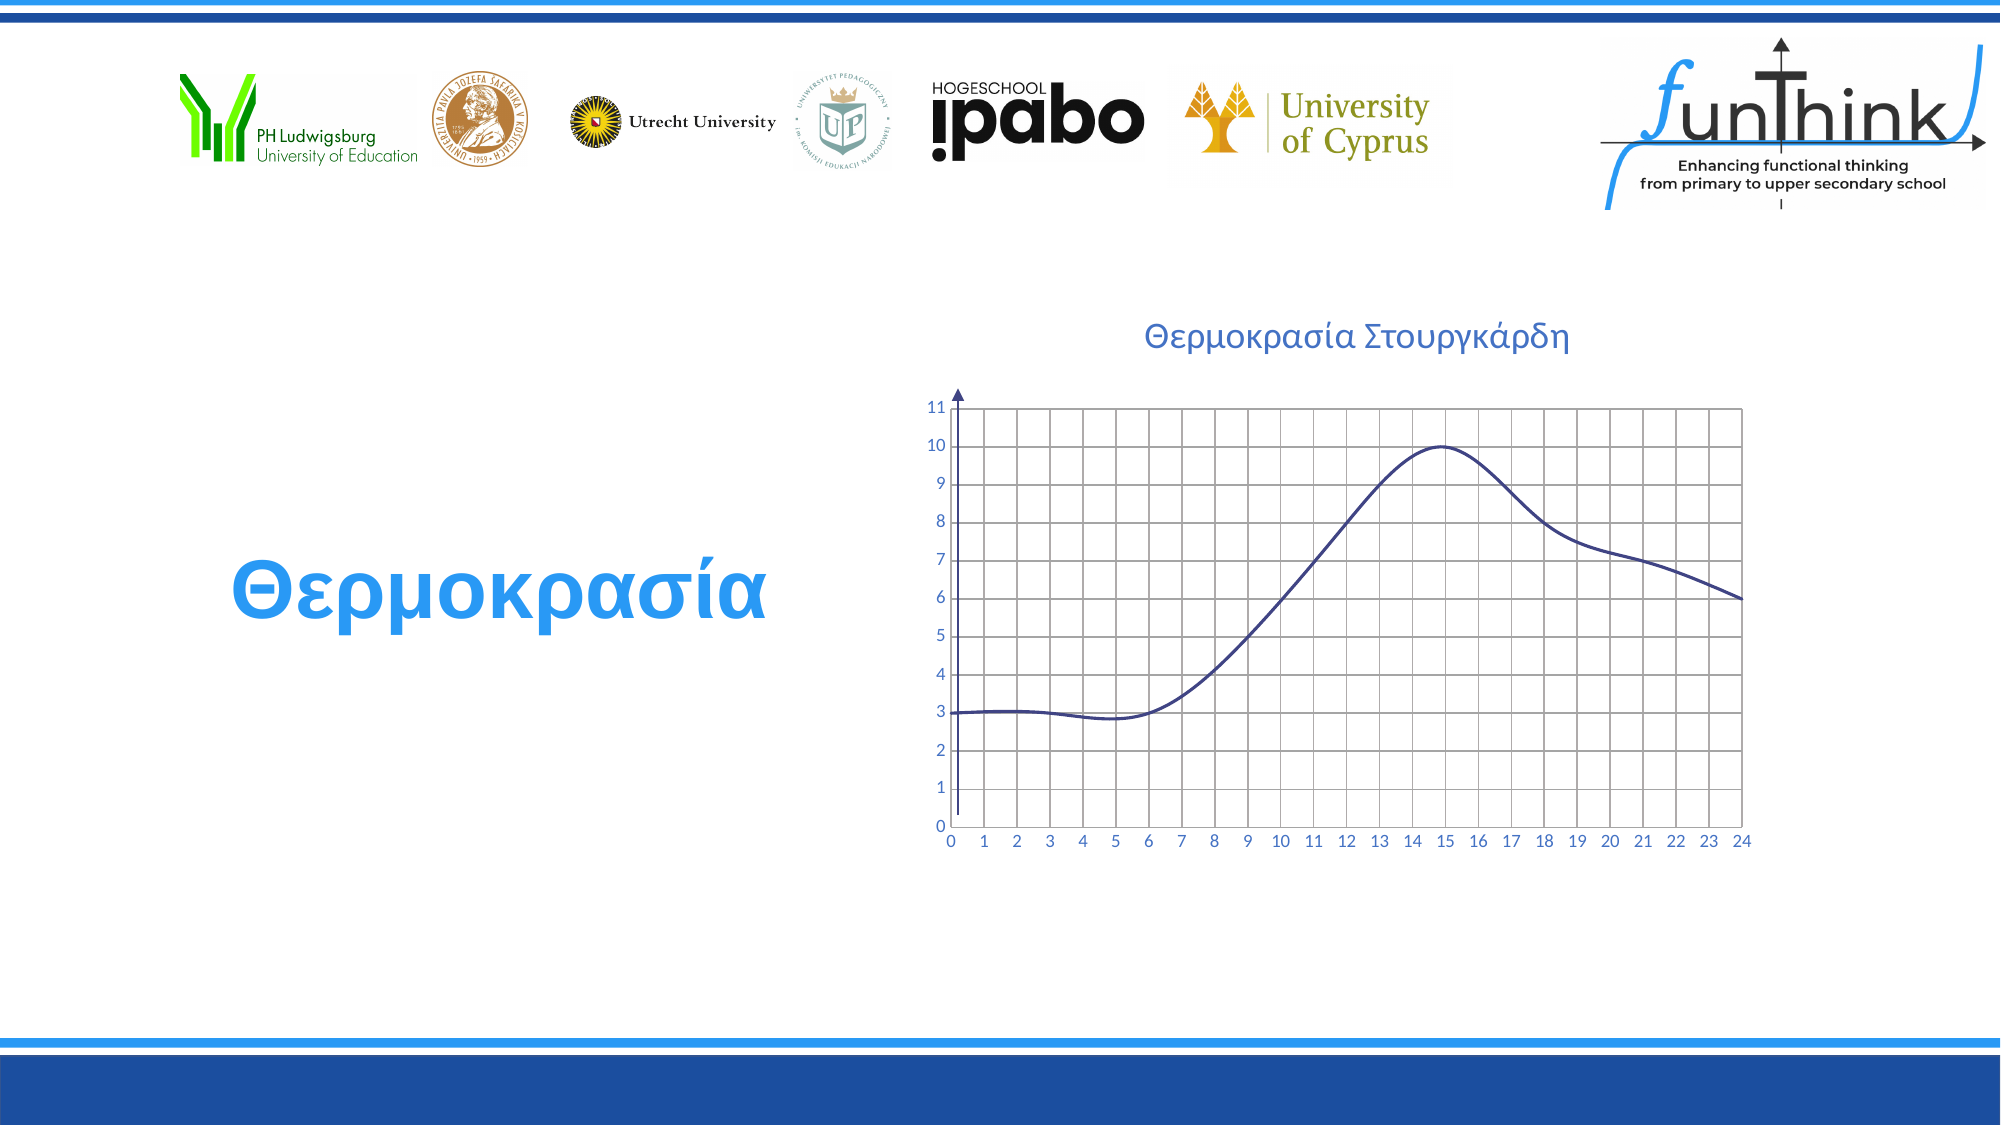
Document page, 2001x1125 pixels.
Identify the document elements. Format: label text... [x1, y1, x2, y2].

picture [1167, 64, 1453, 188]
picture [932, 81, 1145, 162]
picture [432, 59, 892, 182]
picture [180, 74, 417, 166]
chart [909, 309, 1769, 864]
picture [1600, 37, 1986, 210]
title Θερμοκρασία [215, 487, 874, 643]
